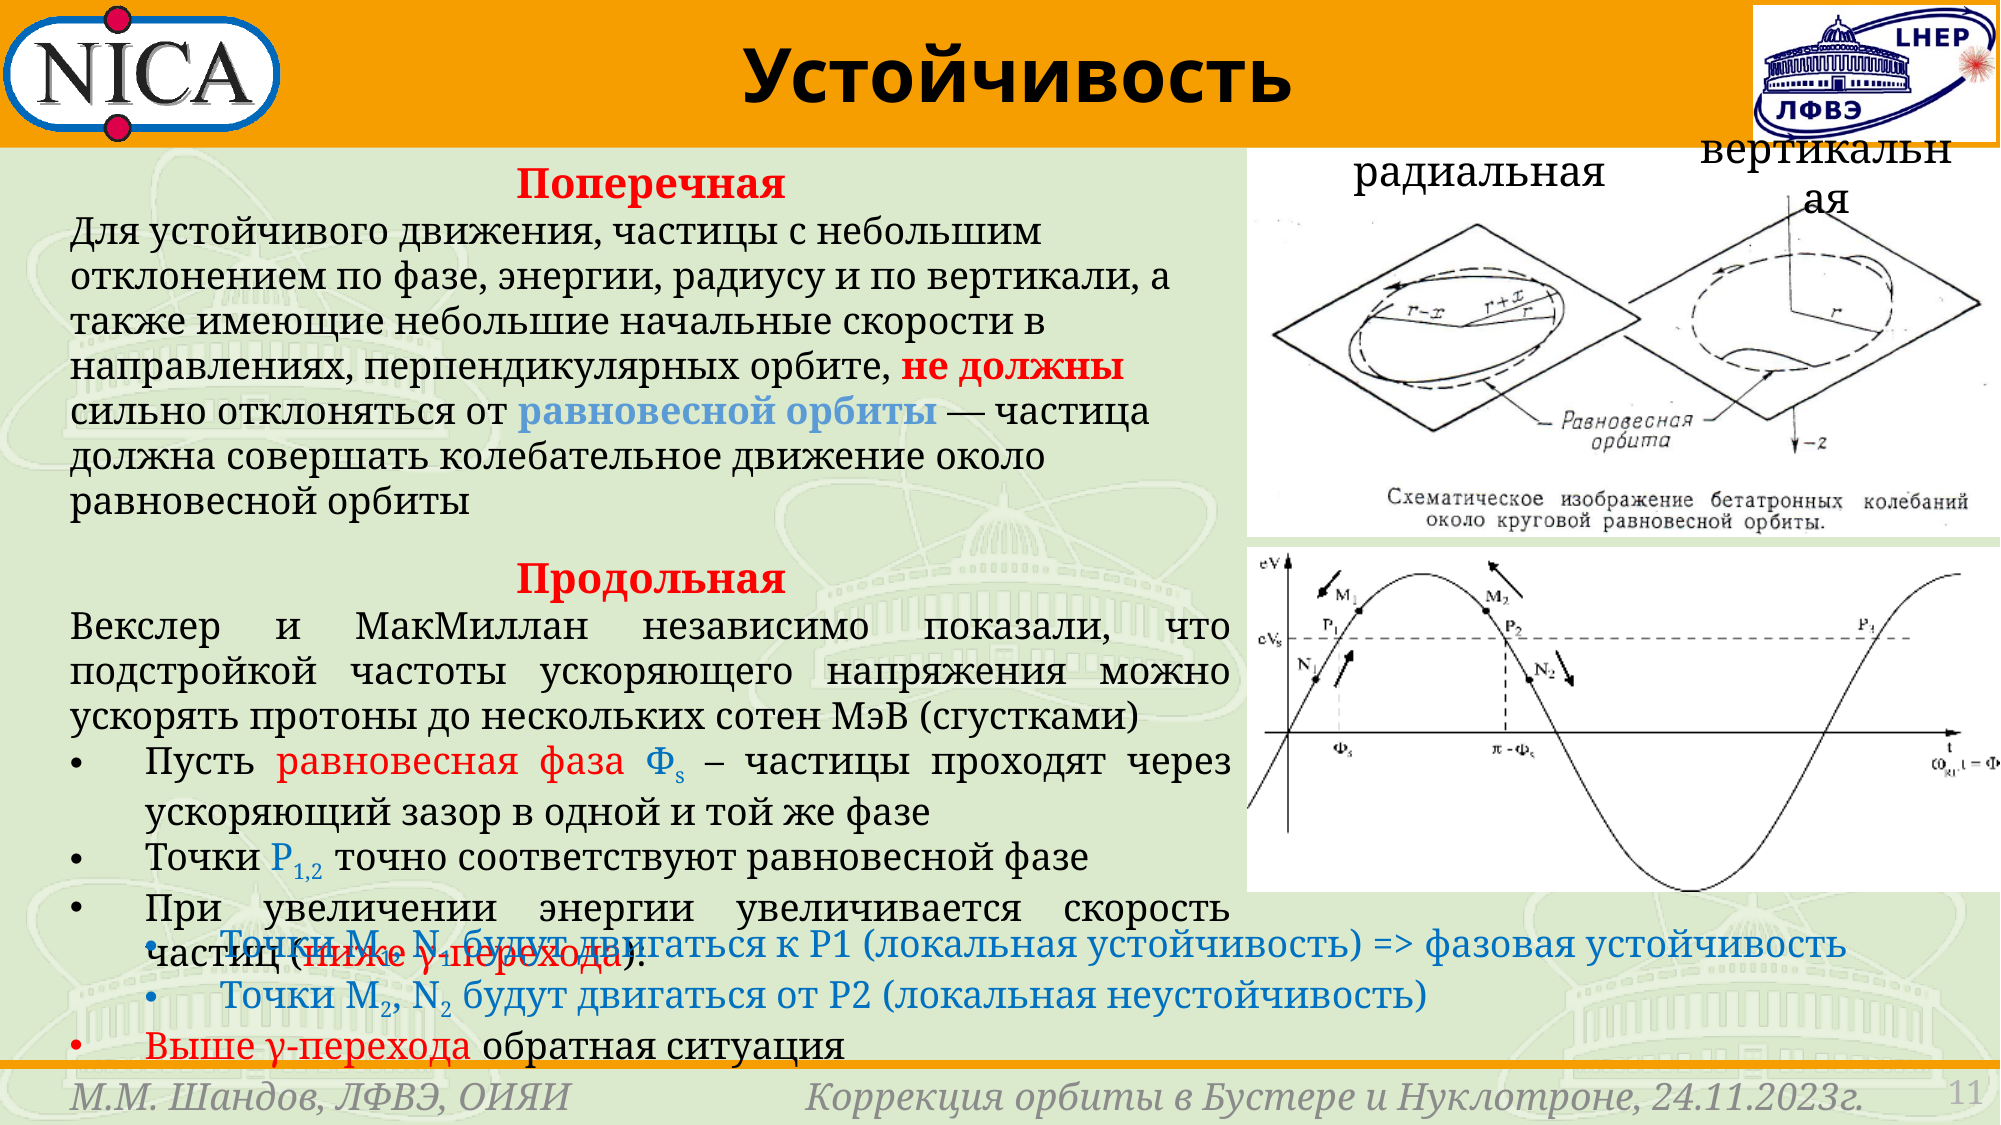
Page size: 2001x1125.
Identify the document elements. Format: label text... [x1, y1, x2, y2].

text_box [283, 0, 2000, 148]
slide_number 11 [1917, 1064, 2000, 1125]
text_box Устойчивость [282, 20, 1754, 149]
slide_number М.М. Шандов, ЛФВЭ, ОИЯИ [54, 1075, 791, 1125]
picture [1246, 148, 2000, 537]
text_box Точки M1, N1 будут двигаться к P1 (локальная устойчивость) => фазовая устойчивость Точки M2, N2 будут двигаться от P2 (локальная неустойчивость) Выше γ-перехода обратная ситуация [54, 912, 1945, 1075]
text_box Поперечная Для устойчивого движения, частицы с небольшим отклонением по фазе, энергии, радиусу и по вертикали, а также имеющие небольшие начальные скорости в направлениях, перпендикулярных орбите, не должны сильно отклоняться от равновесной орбиты — частица должна совершать колебательное движение около равновесной орбиты Продольная Векслер и МакМиллан независимо показали, что подстройкой частоты ускоряющего напряжения можно ускорять протоны до нескольких сотен МэВ (сгустками) Пусть равновесная фаза Φs – частицы проходят через ускоряющий зазор в одной и той же фазе Точки P1,2 точно соответствуют равновесной фазе При увеличении энергии увеличивается скорость частиц (ниже γ-перехода): [55, 149, 1247, 912]
picture [1753, 5, 1996, 142]
footer Коррекция орбиты в Бустере и Нуклотроне, 24.11.2023г. [791, 1075, 1917, 1125]
picture [0, 0, 283, 148]
picture [1246, 547, 2000, 892]
